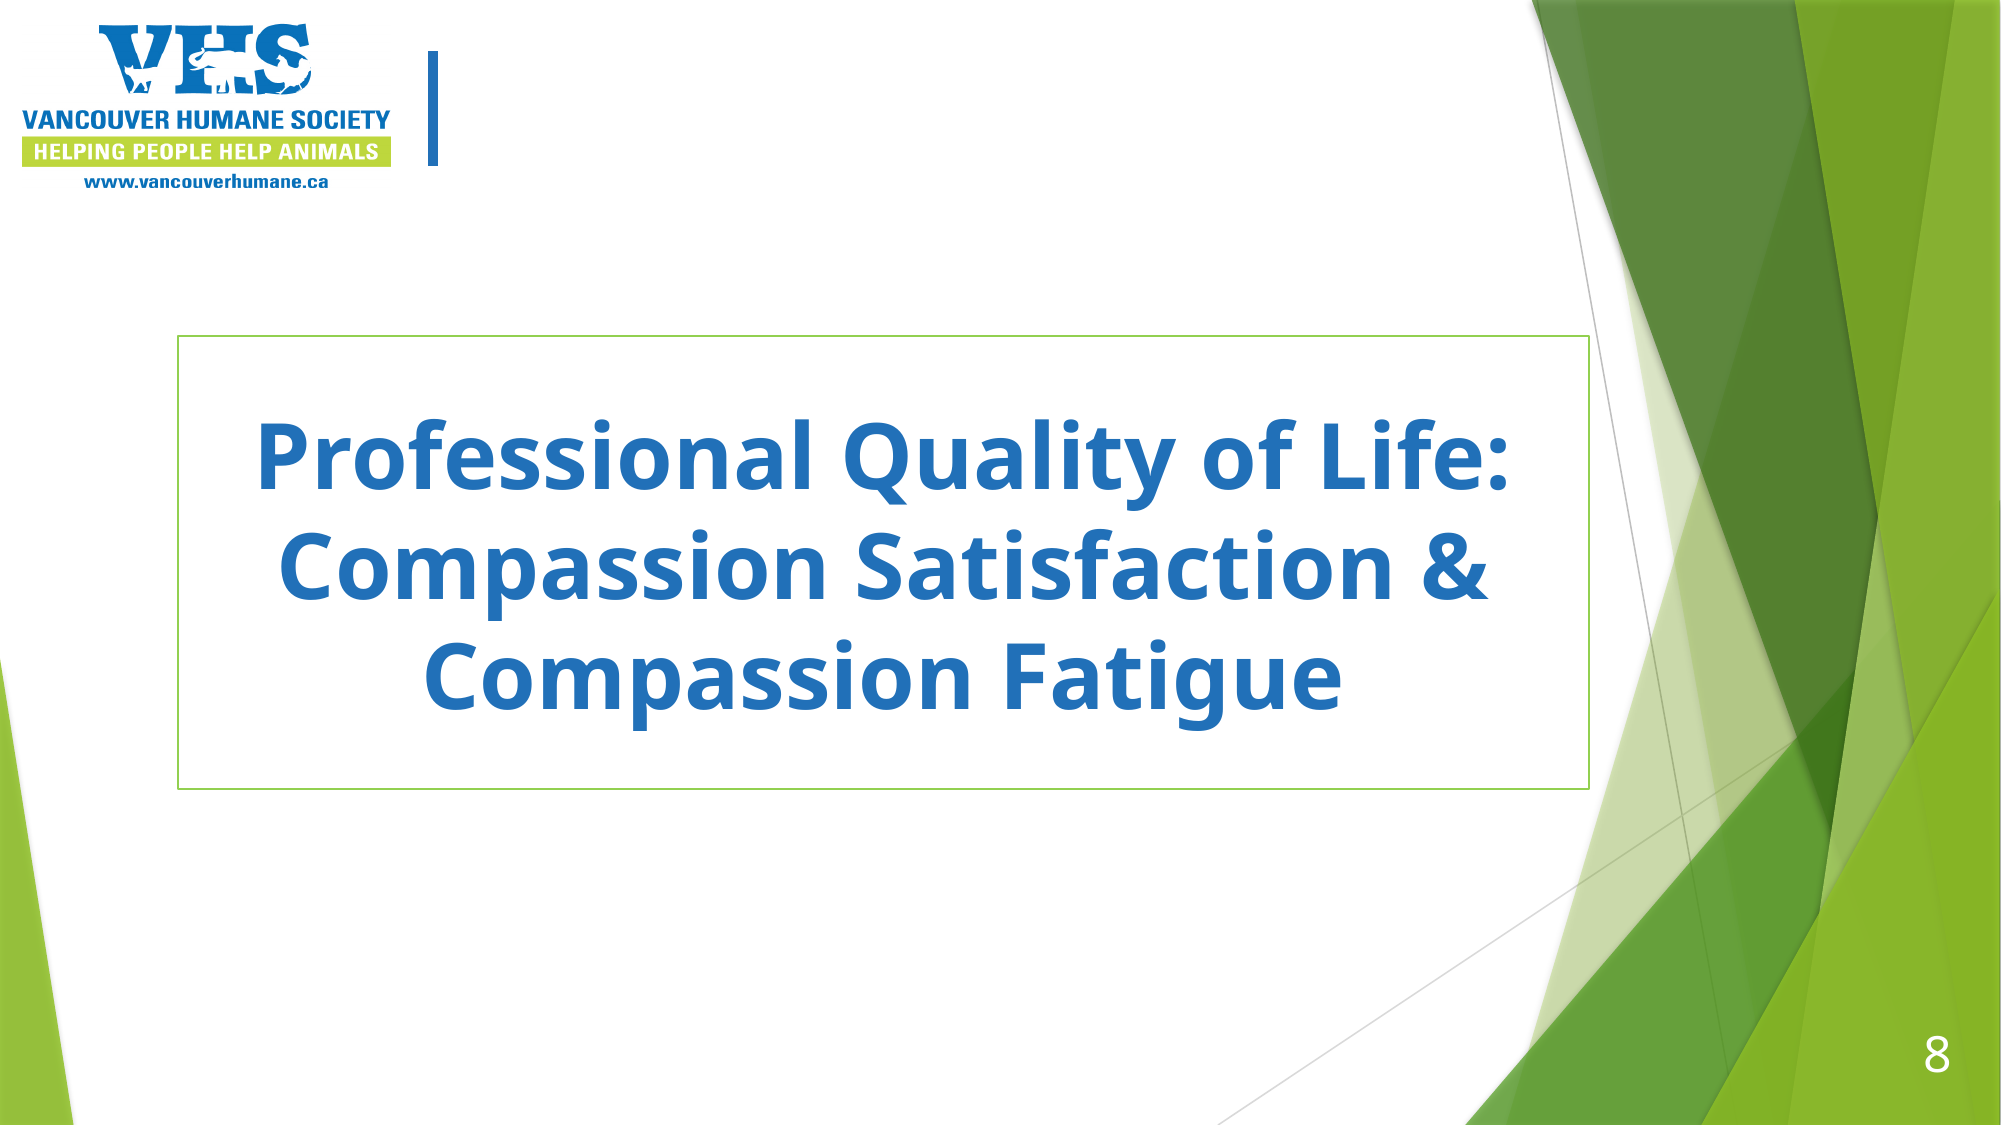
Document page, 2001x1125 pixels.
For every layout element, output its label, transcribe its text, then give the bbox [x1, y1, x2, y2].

picture [22, 17, 391, 188]
slide_number 8 [1854, 1026, 1967, 1087]
title Professional Quality of Life: Compassion Satisfaction & Compassion Fatigue [178, 335, 1589, 790]
